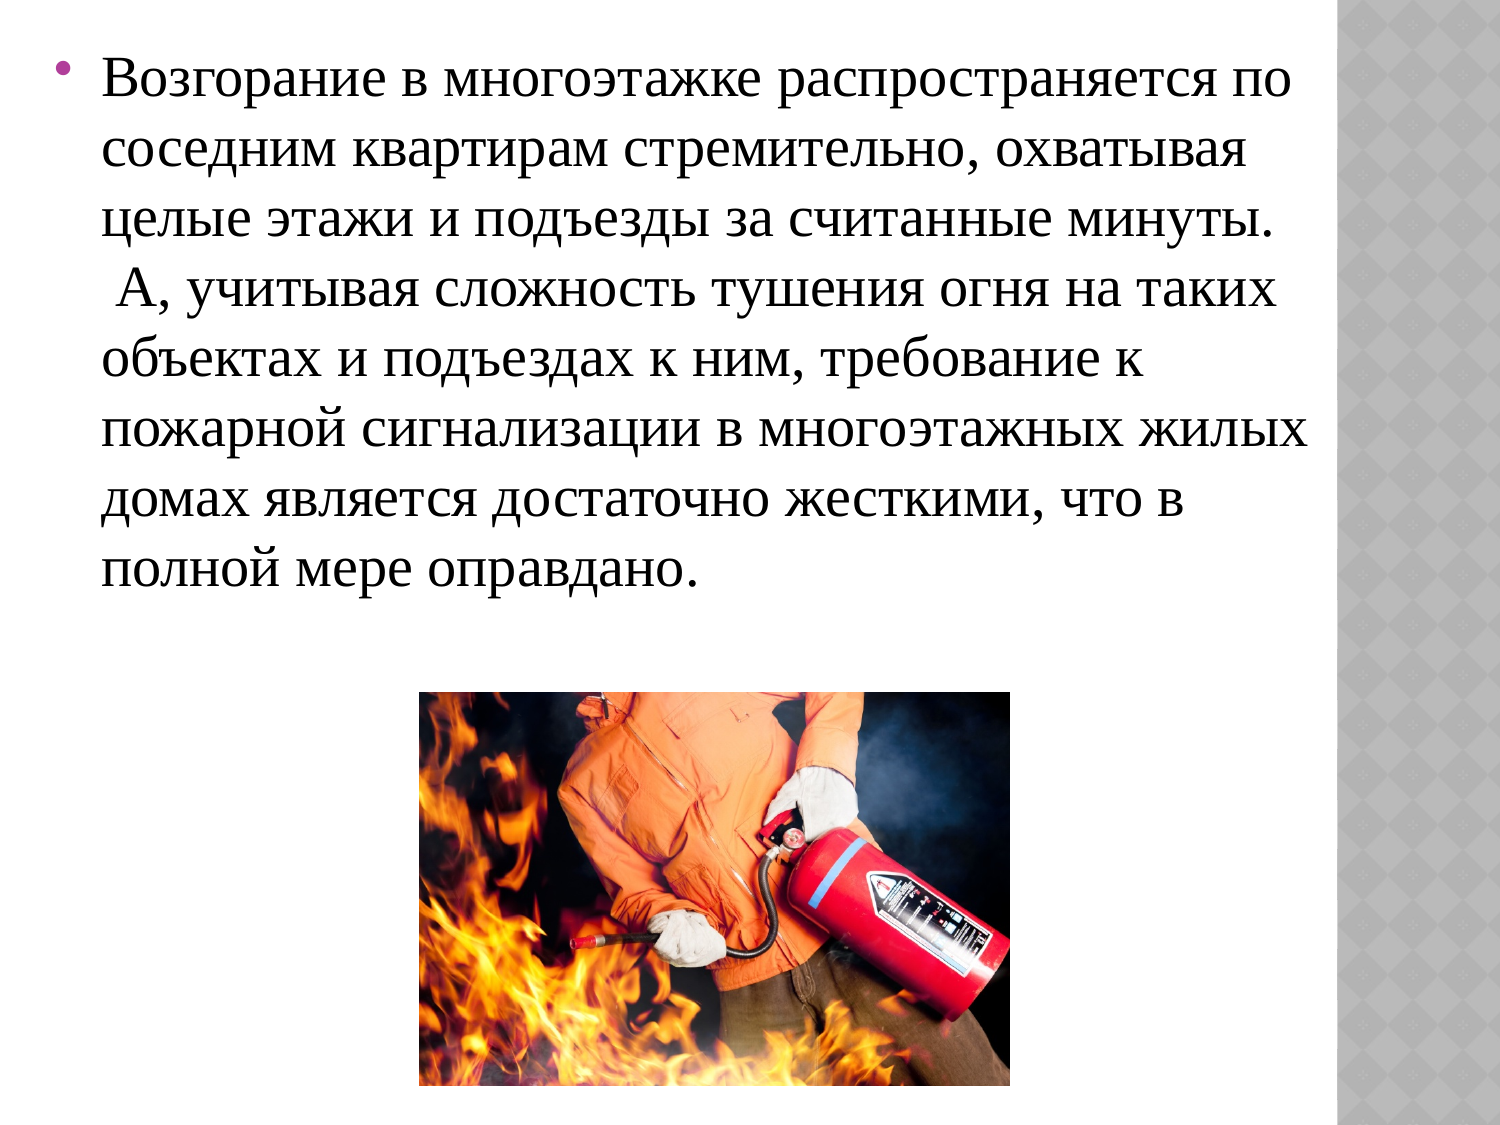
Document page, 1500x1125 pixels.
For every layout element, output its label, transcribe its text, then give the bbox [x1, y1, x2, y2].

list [418, 691, 1011, 1087]
list Возгорание в многоэтажке распространяется по соседним квартирам стремительно, охватывая целые этажи и подъезды за считанные минуты. А, учитывая сложность тушения огня на таких объектах и подъездах к ним, требование к пожарной сигнализации в многоэтажных жилых домах является достаточно жесткими, что в полной мере оправдано. [41, 30, 1329, 1005]
